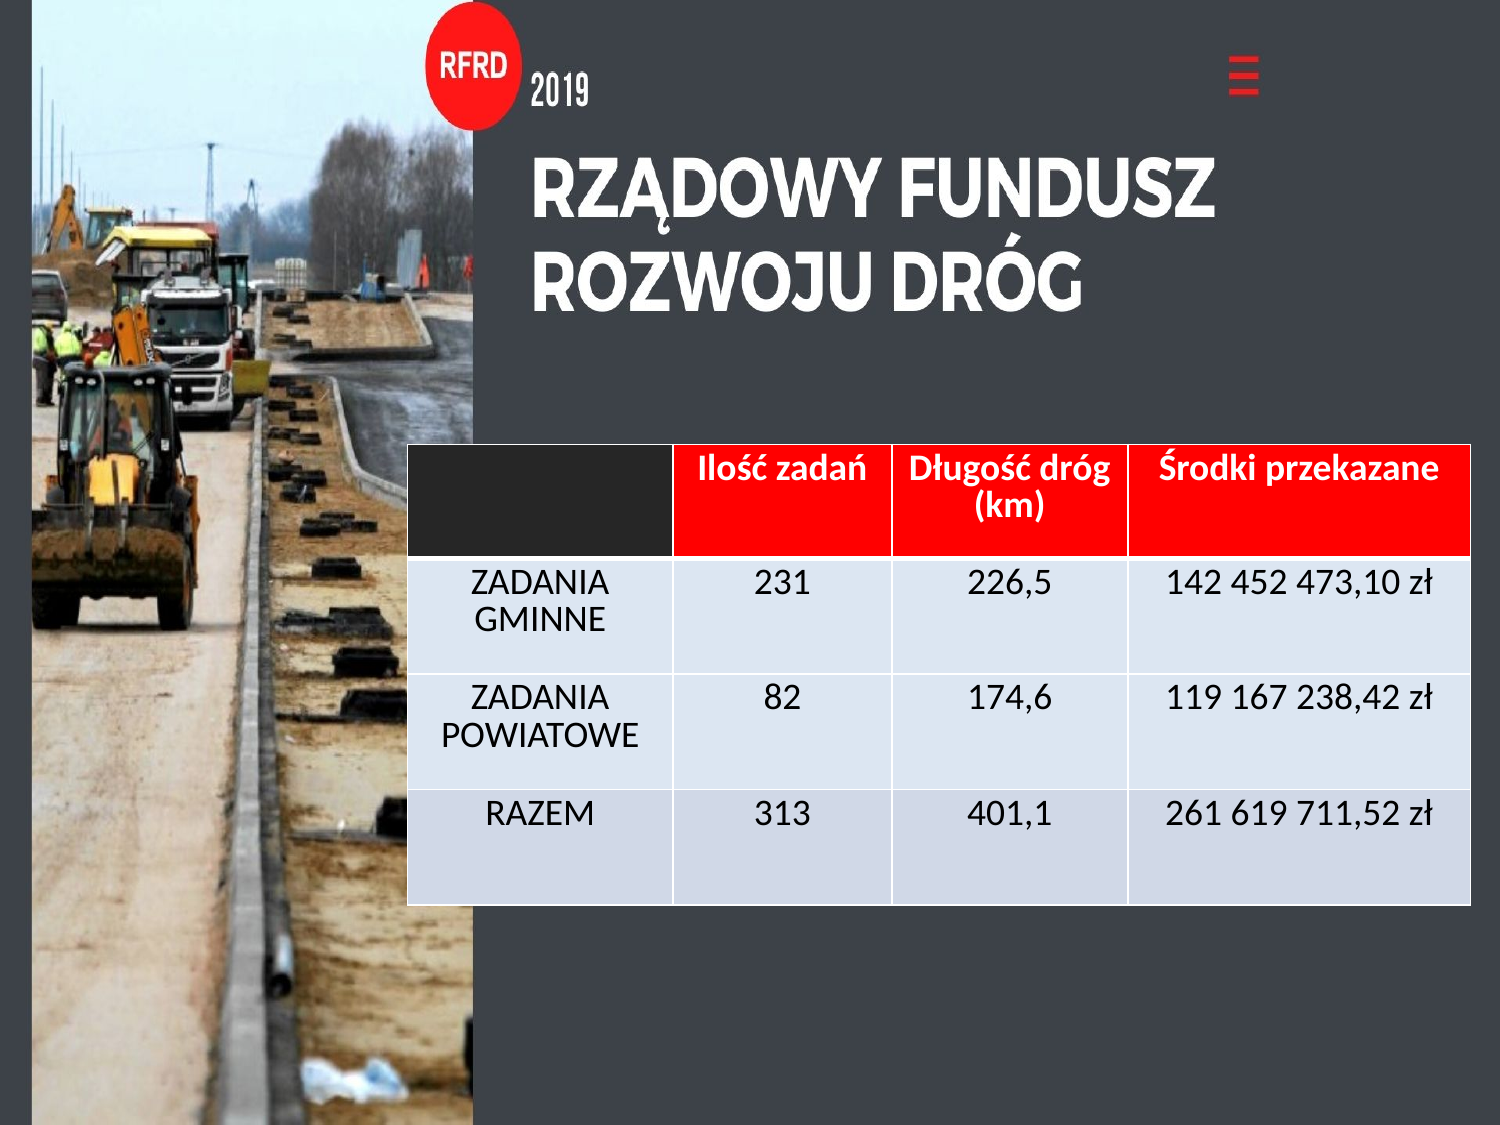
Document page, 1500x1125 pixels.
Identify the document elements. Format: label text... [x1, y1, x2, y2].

table_cell 401,1 [893, 790, 1127, 904]
table_cell 231 [674, 561, 891, 673]
table_header Środki przekazane [1129, 445, 1470, 556]
picture [0, 0, 1500, 1125]
table_cell ZADANIA POWIATOWE [408, 675, 672, 789]
table_cell 313 [674, 790, 891, 904]
table_cell RAZEM [408, 790, 672, 904]
table_cell 226,5 [893, 561, 1127, 673]
table_header Ilość zadań [674, 445, 891, 556]
table_header Długość dróg (km) [893, 445, 1127, 556]
table_cell 261 619 711,52 zł [1129, 790, 1470, 904]
table_cell ZADANIA GMINNE [408, 561, 672, 673]
table_cell 119 167 238,42 zł [1129, 675, 1470, 789]
table_header [408, 445, 672, 556]
table_cell 142 452 473,10 zł [1129, 561, 1470, 673]
table_cell 174,6 [893, 675, 1127, 789]
table_cell 82 [674, 675, 891, 789]
